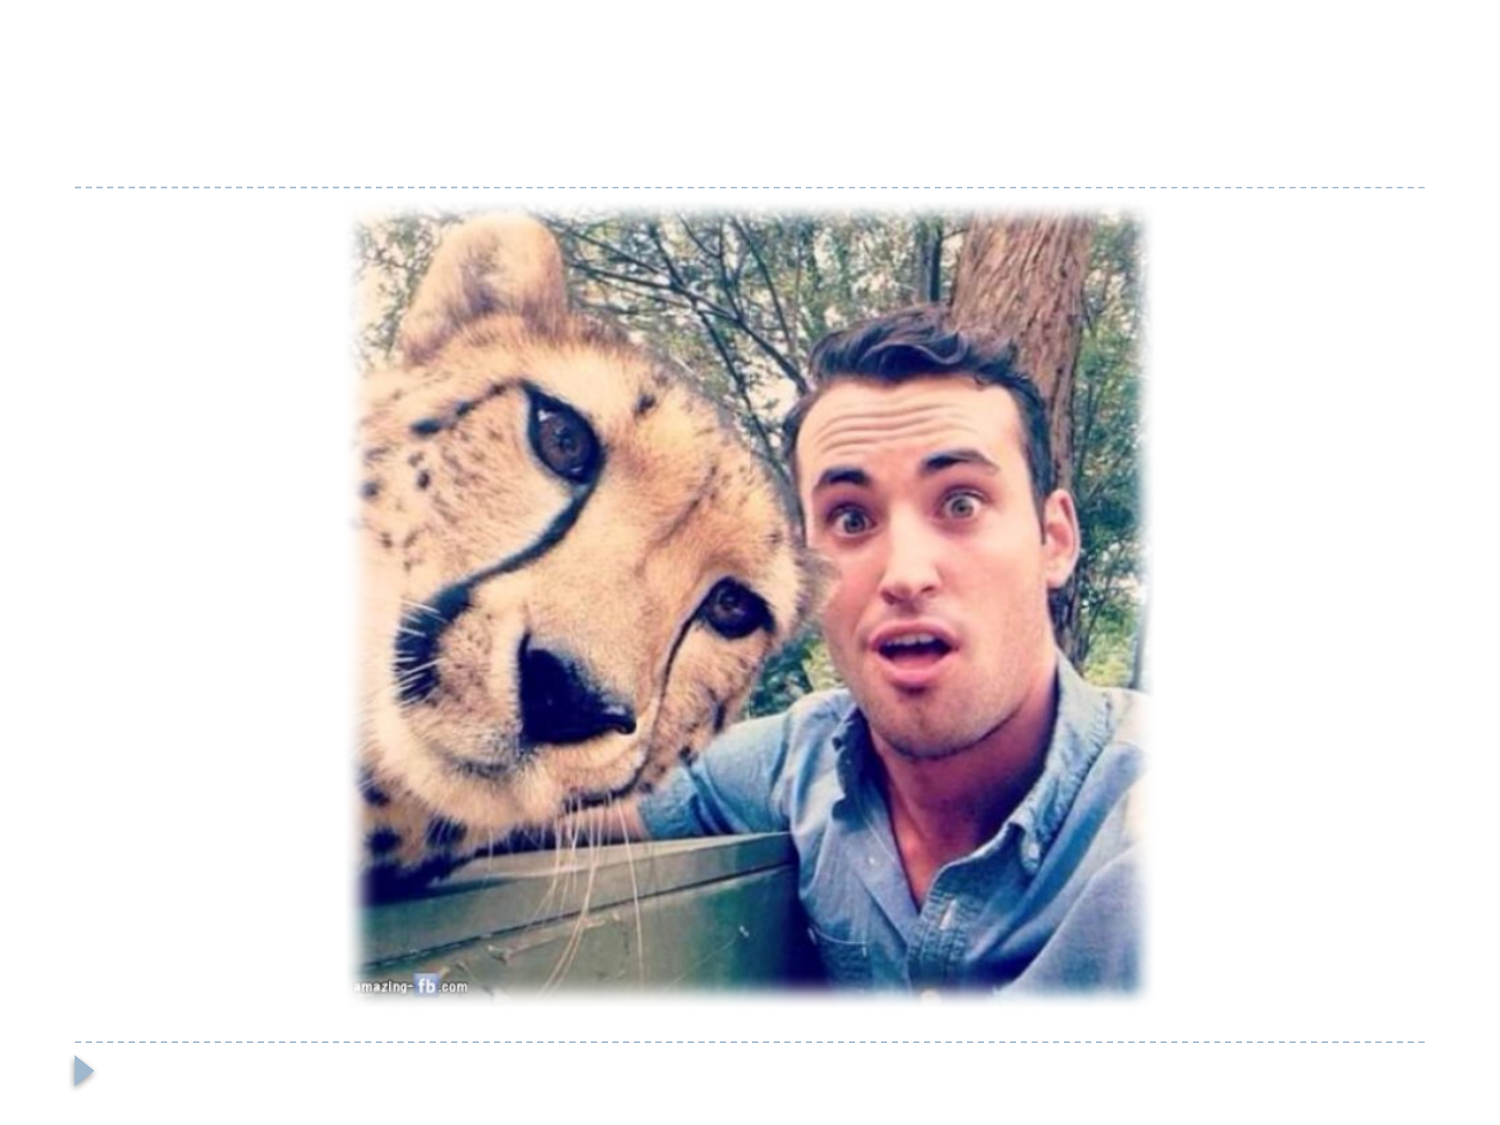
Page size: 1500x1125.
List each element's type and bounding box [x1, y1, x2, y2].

list [343, 199, 1157, 1011]
